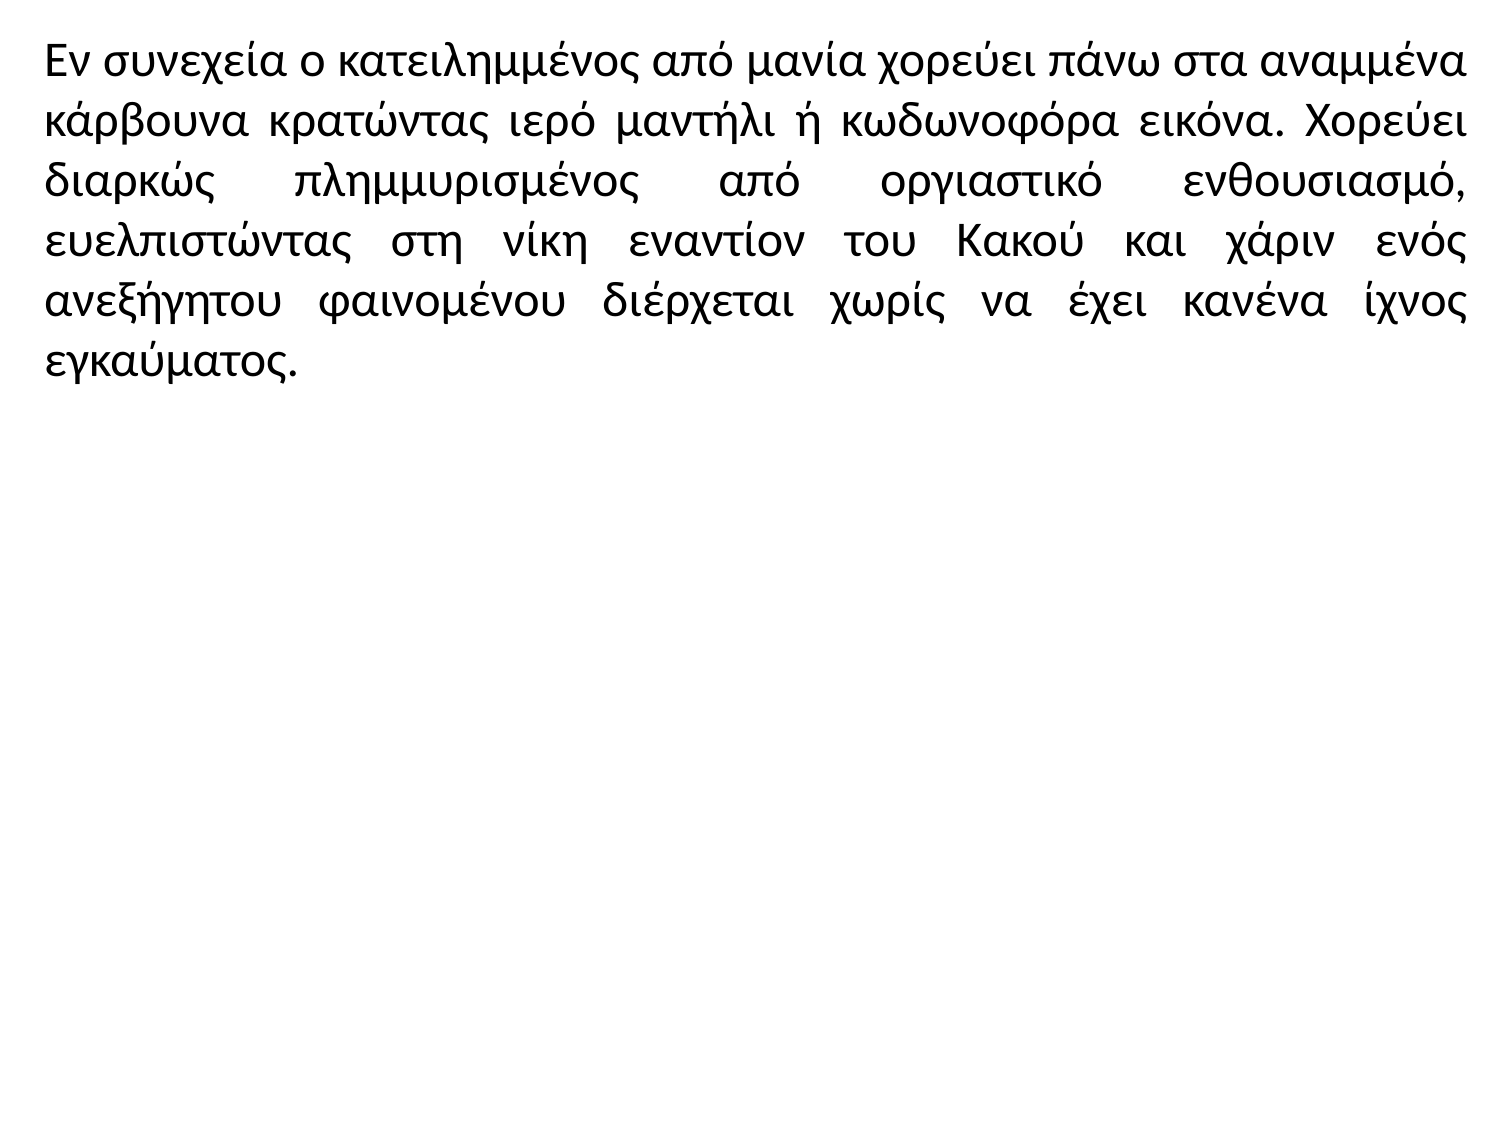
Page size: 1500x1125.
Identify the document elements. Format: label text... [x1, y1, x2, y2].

text_box Εν συνεχεία ο κατειλημμένος από μανία χορεύει πάνω στα αναμμένα κάρβουνα κρατώντας ιερό μαντήλι ή κωδωνοφόρα εικόνα. Χορεύει διαρκώς πλημμυρισμένος από οργιαστικό ενθουσιασμό, ευελπιστώντας στη νίκη εναντίον του Κακού και χάριν ενός ανεξήγητου φαινομένου διέρχεται χωρίς να έχει κανένα ίχνος εγκαύματος. [29, 19, 1483, 394]
